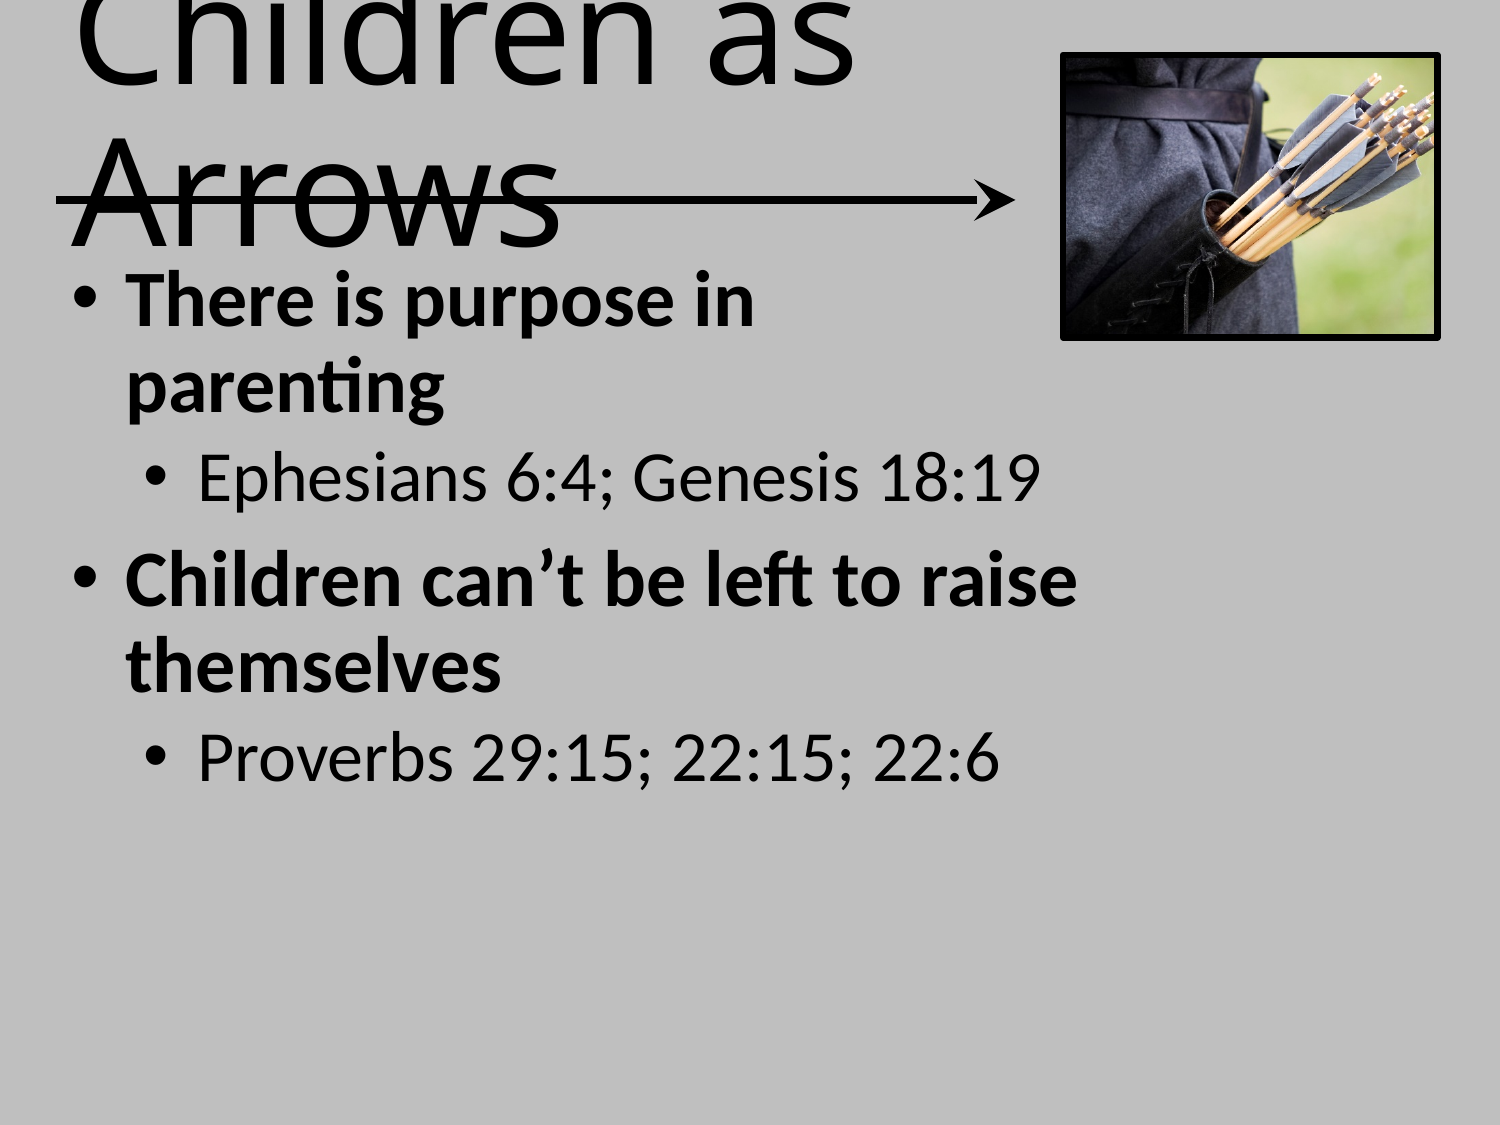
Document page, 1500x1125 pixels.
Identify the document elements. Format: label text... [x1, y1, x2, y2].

title Children as Arrows [56, 34, 1016, 199]
picture [1065, 58, 1435, 335]
list There is purpose in parenting Ephesians 6:4; Genesis 18:19 Children can’t be left to raise themselves Proverbs 29:15; 22:15; 22:6 [56, 249, 1435, 810]
